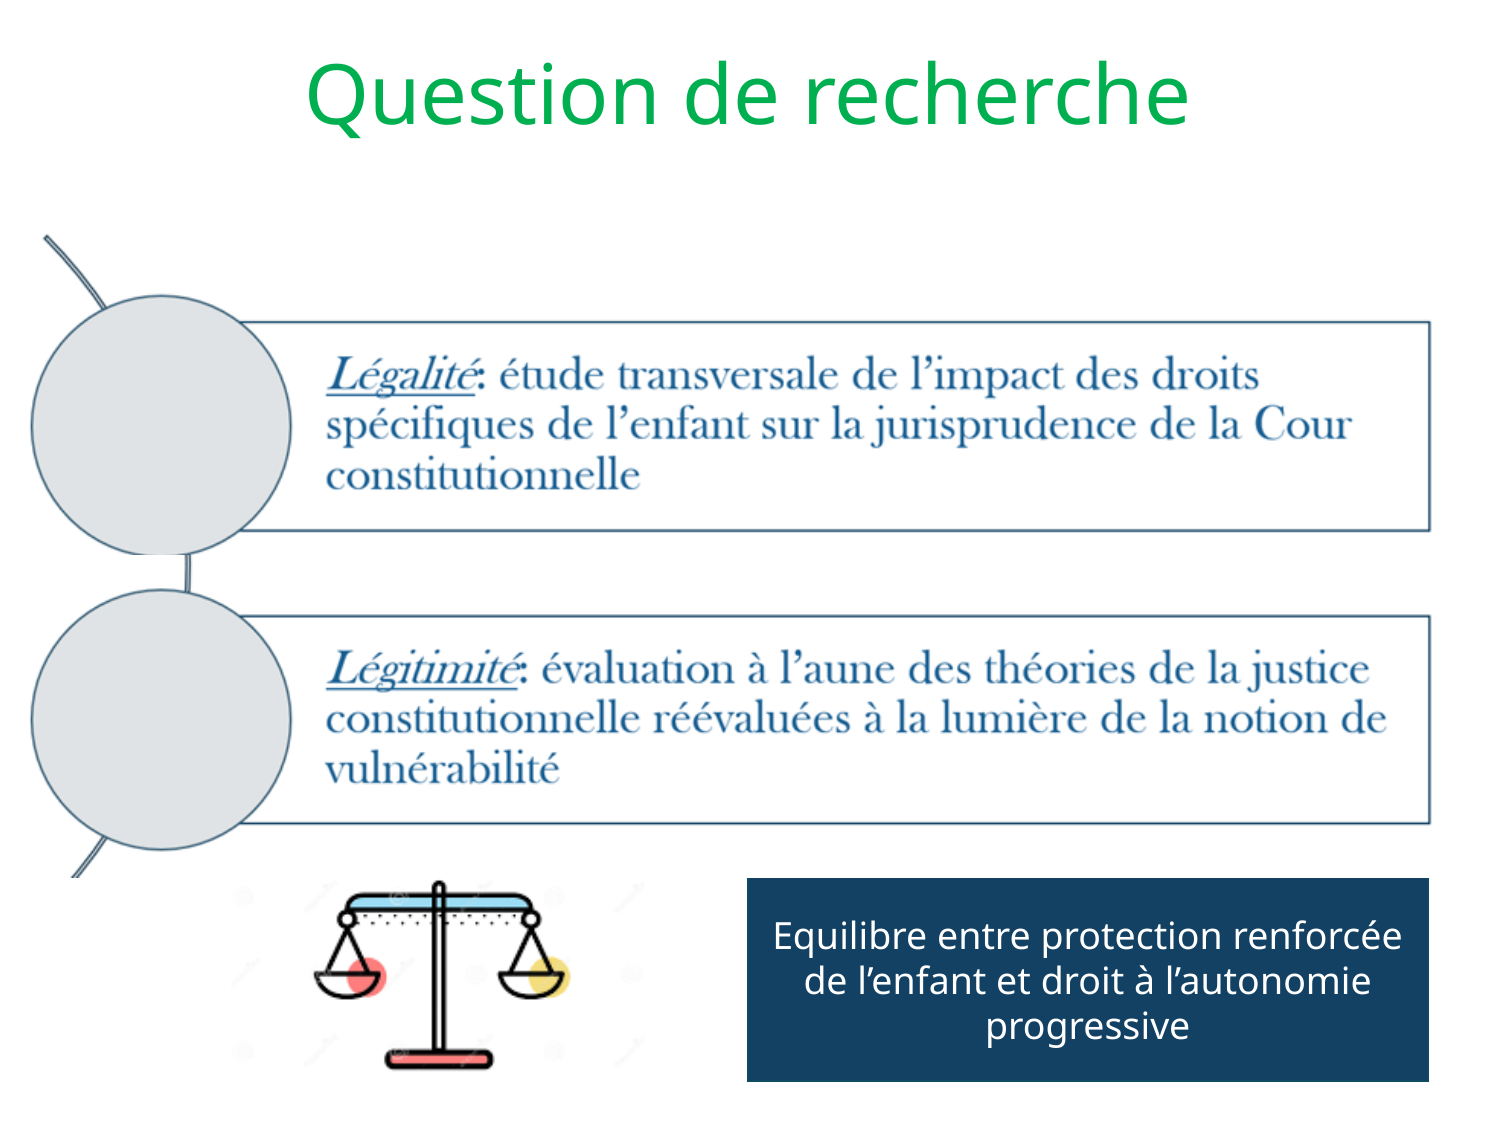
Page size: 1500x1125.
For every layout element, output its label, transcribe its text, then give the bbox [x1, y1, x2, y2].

text_box Equilibre entre protection renforcée de l’enfant et droit à l’autonomie progressive [747, 878, 1429, 1082]
title Question de recherche [101, 0, 1395, 206]
picture [28, 210, 1468, 1110]
